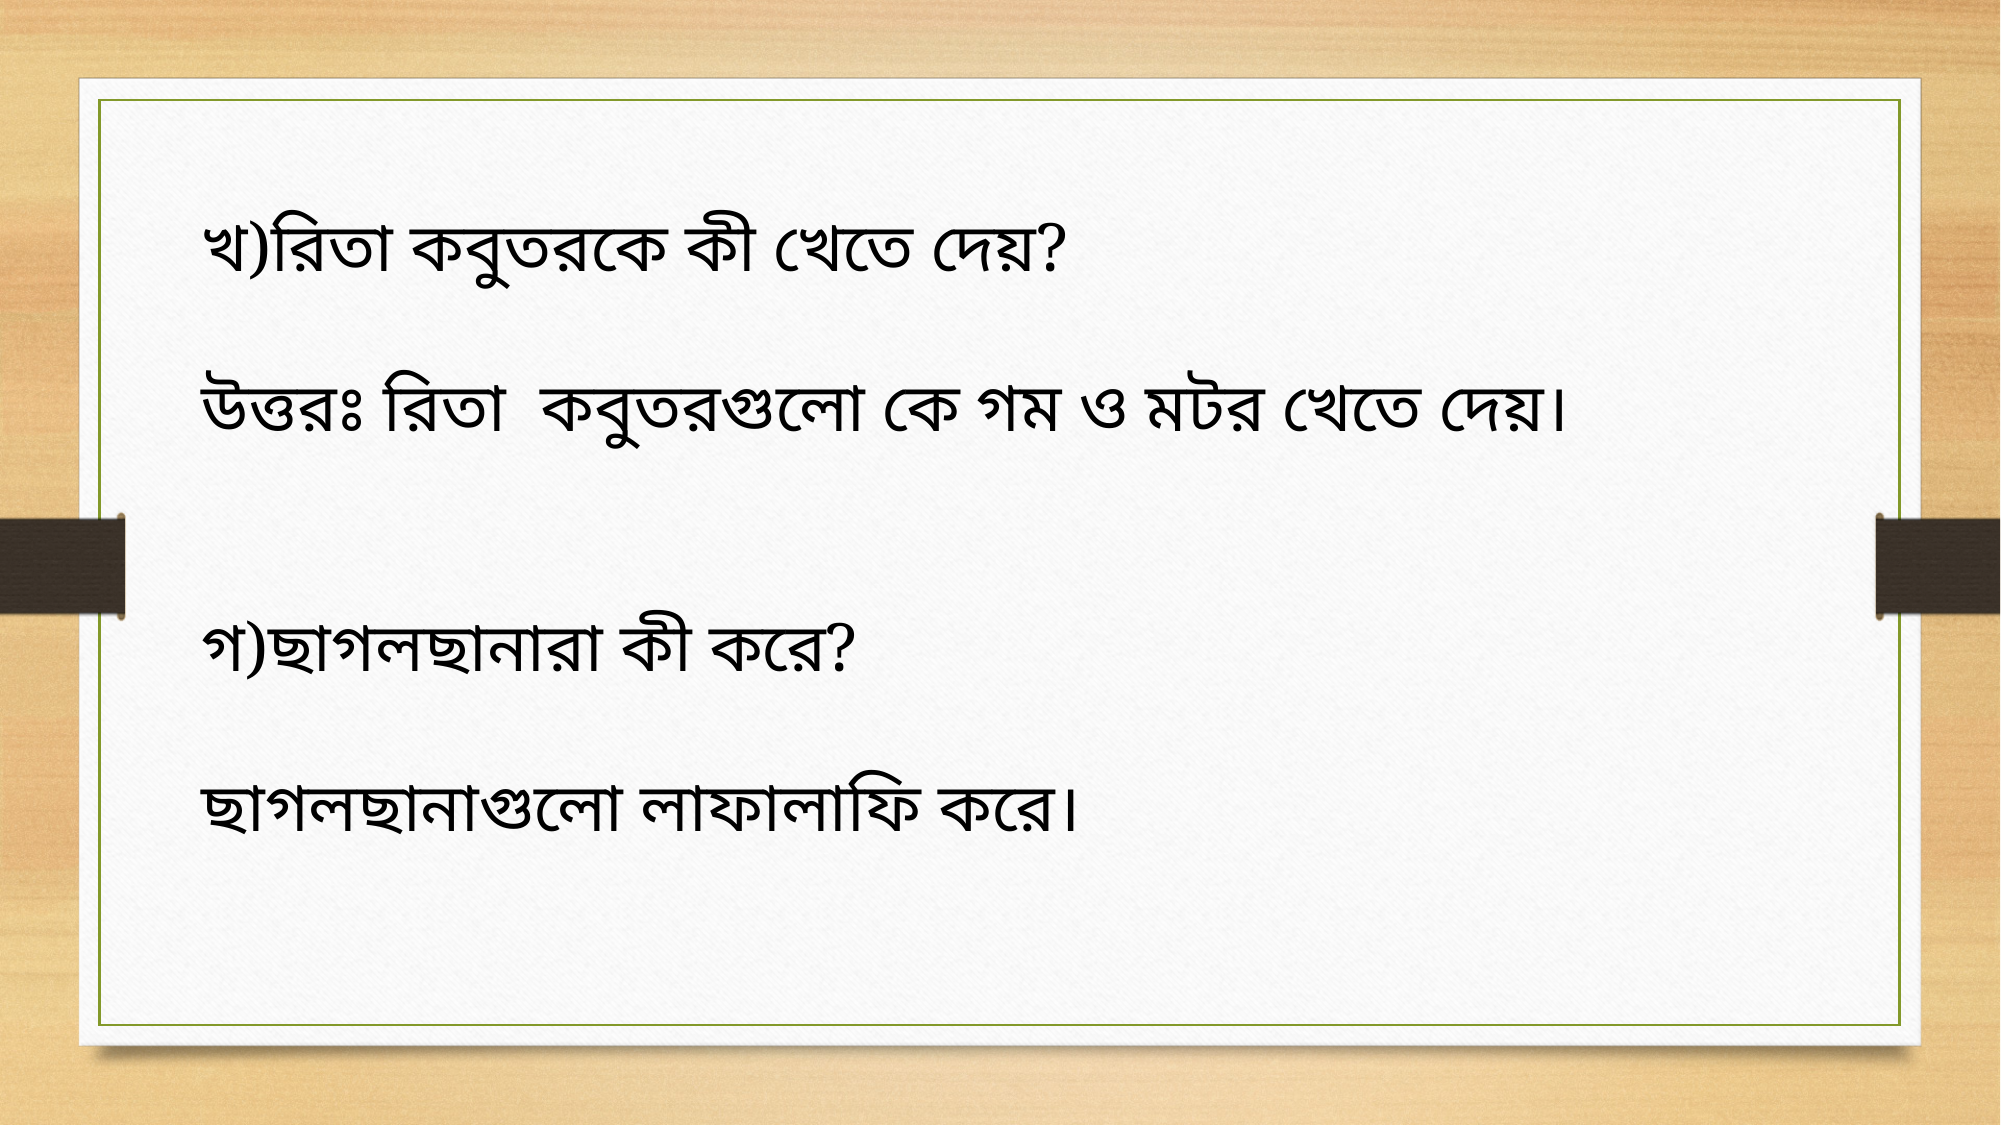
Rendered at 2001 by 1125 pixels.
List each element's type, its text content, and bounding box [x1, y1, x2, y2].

text_box খ)রিতা কবুতরকে কী খেতে দেয়? উত্তরঃ রিতা কবুতরগুলো কে গম ও মটর খেতে দেয়। গ)ছাগলছানারা কী করে? ছাগলছানাগুলো লাফালাফি করে। [186, 197, 1694, 1013]
picture [0, 0, 2001, 1125]
